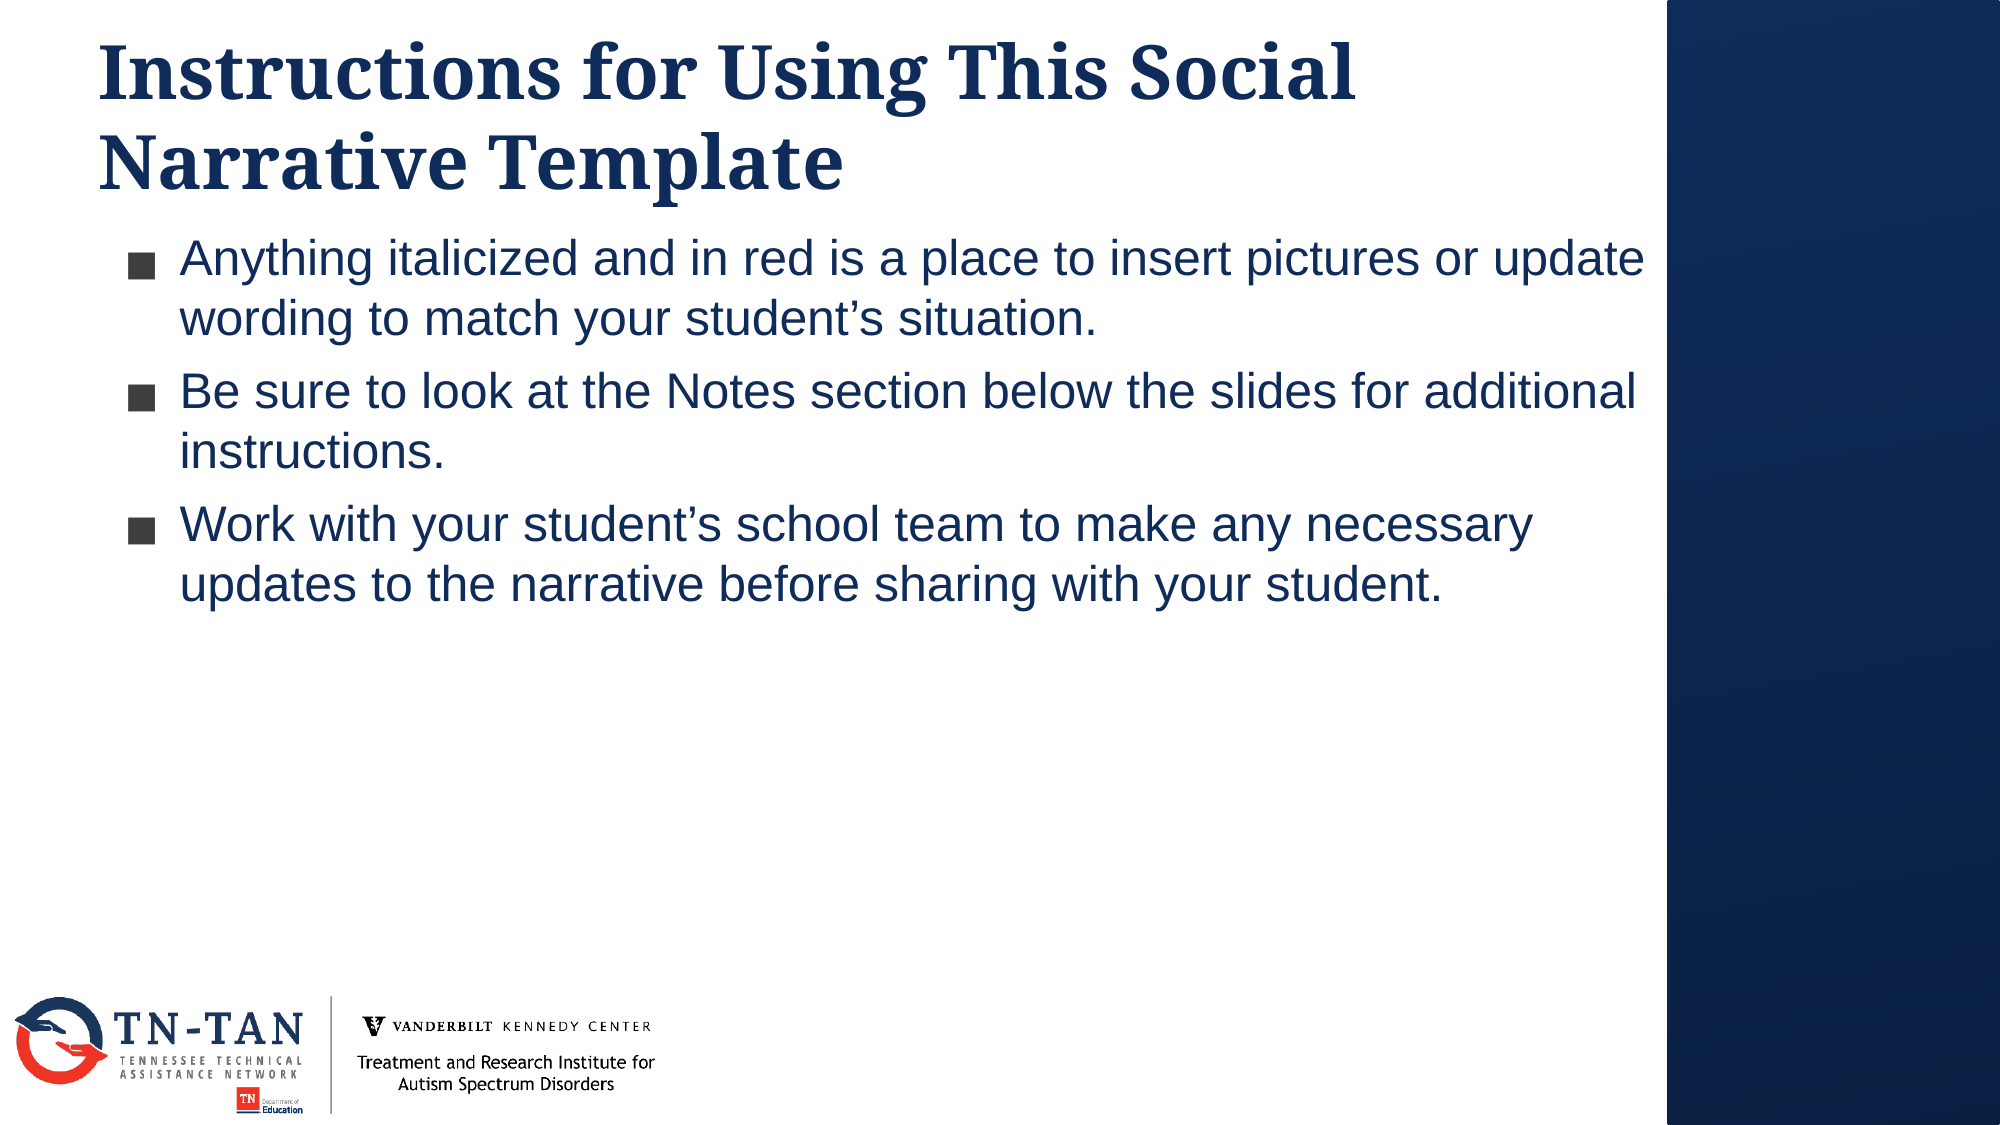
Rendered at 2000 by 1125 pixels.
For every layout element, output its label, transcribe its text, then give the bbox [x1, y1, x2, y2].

list Anything italicized and in red is a place to insert pictures or update wording to match your student’s situation. Be sure to look at the Notes section below the slides for additional instructions. Work with your student’s school team to make any necessary updates to the narrative before sharing with your student. [83, 218, 1674, 1002]
title Instructions for Using This Social Narrative Template [83, 11, 1615, 218]
picture [14, 996, 655, 1114]
